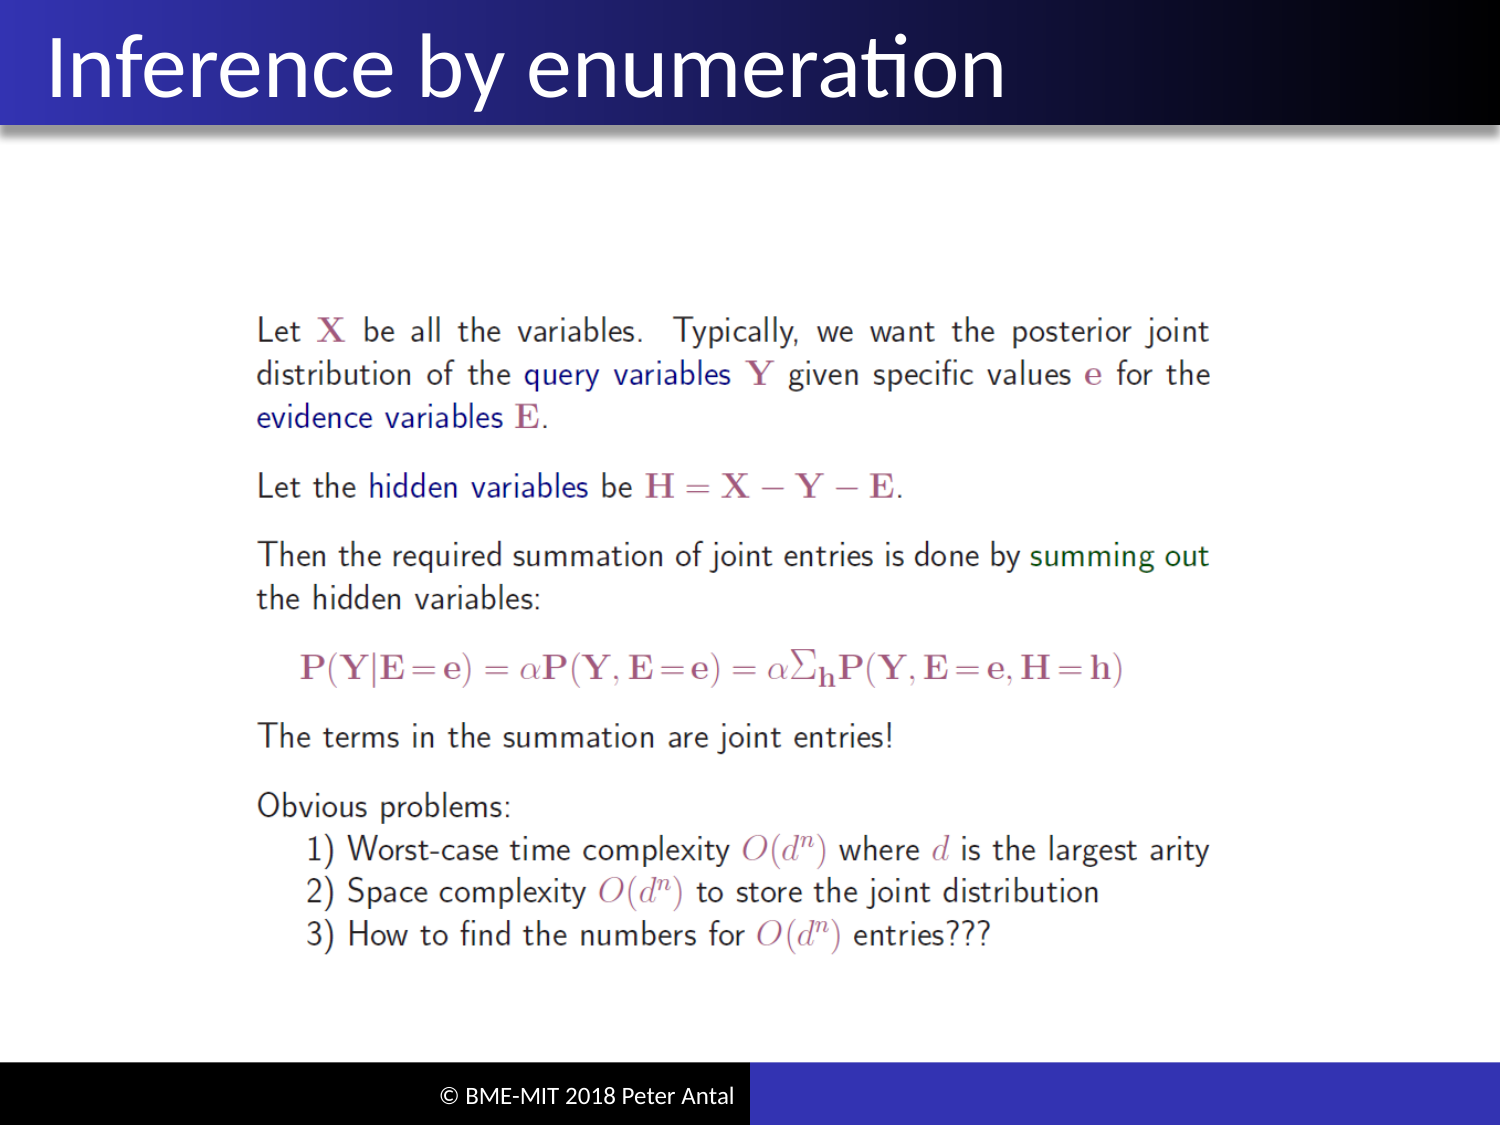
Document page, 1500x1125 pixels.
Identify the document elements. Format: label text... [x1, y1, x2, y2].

title Inference by enumeration [0, 0, 1478, 123]
picture [253, 302, 1305, 982]
